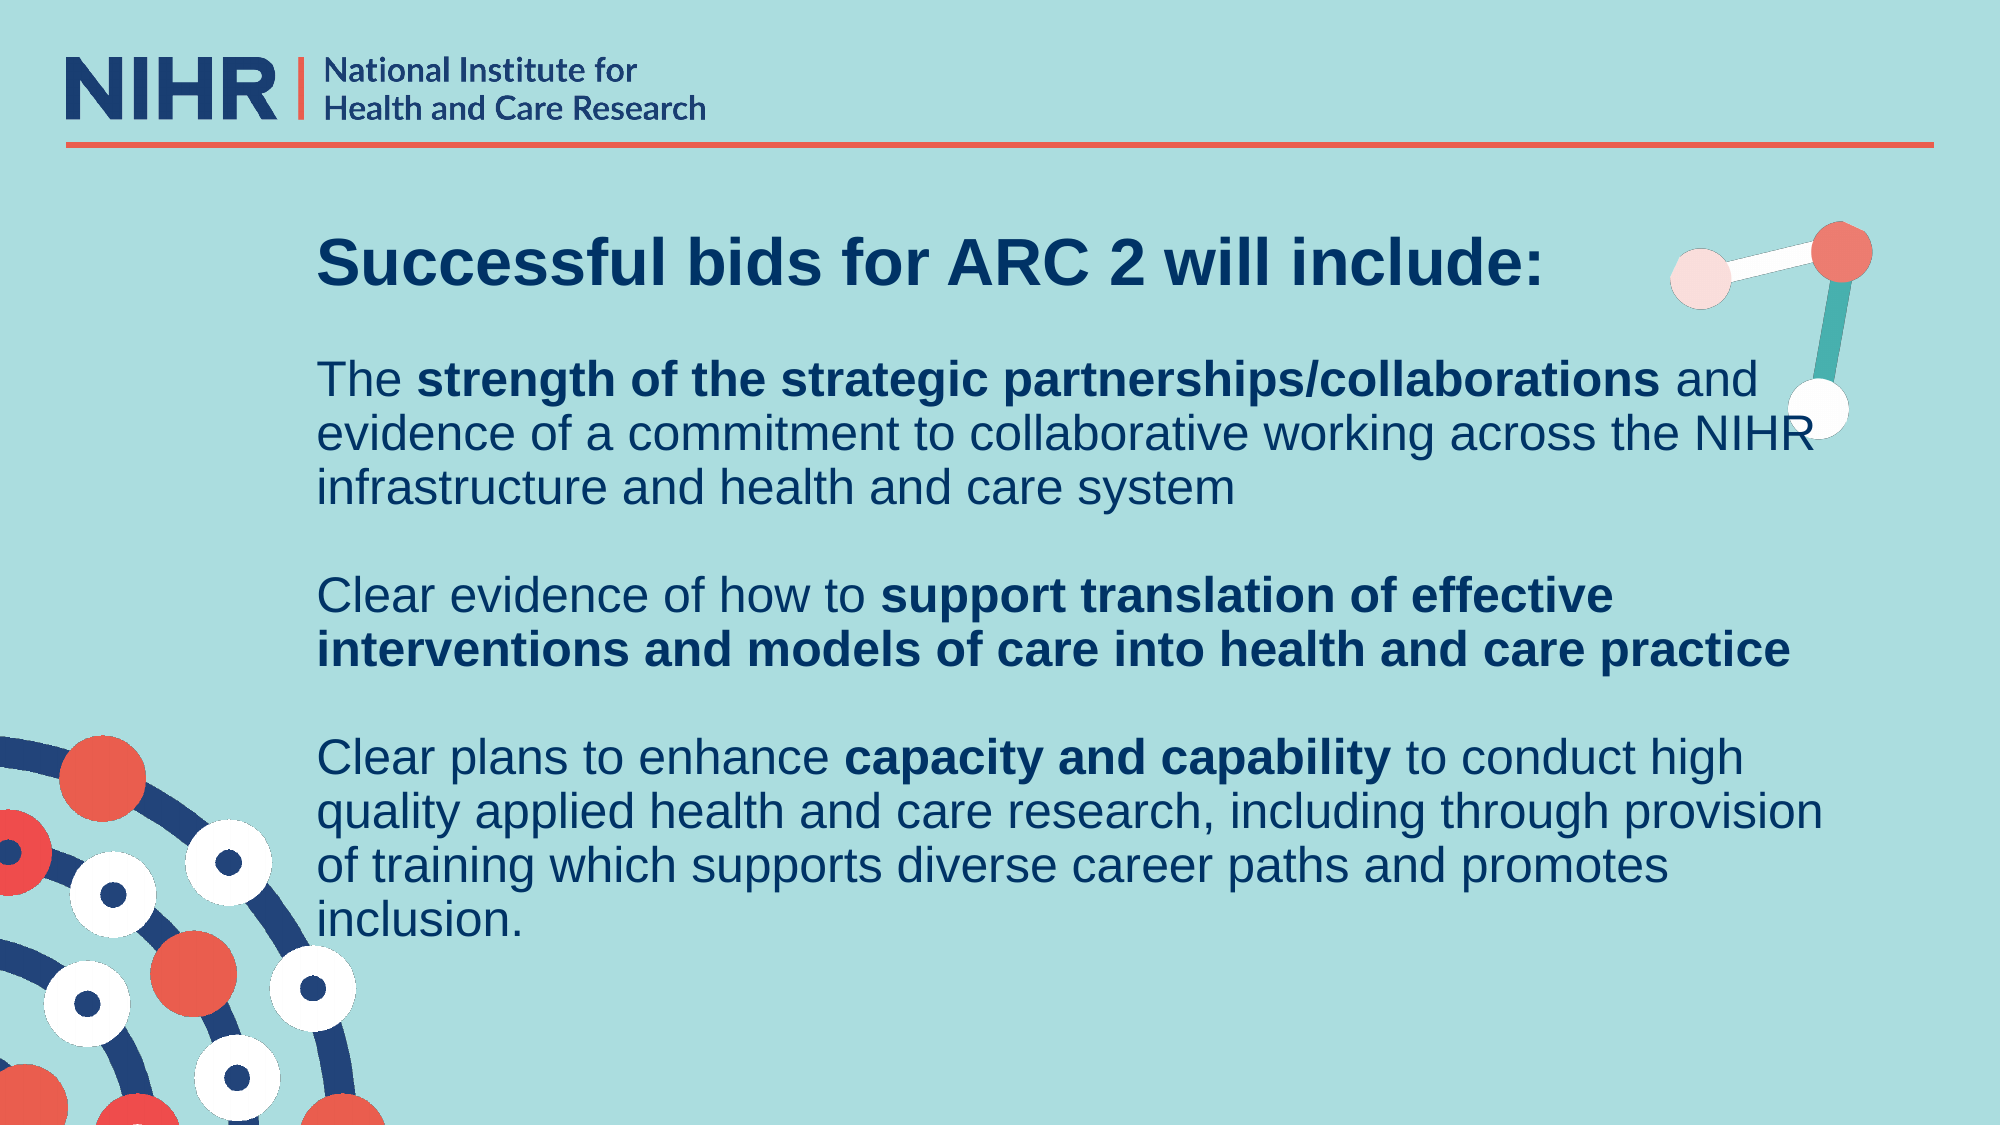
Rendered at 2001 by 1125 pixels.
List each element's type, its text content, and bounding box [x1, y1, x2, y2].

title Successful bids for ARC 2 will include: The strength of the strategic partnerships/collaborations and evidence of a commitment to collaborative working across the NIHR infrastructure and health and care system Clear evidence of how to support translation of effective interventions and models of care into health and care practice Clear plans to enhance capacity and capability to conduct high quality applied health and care research, including through provision of training which supports diverse career paths and promotes inclusion. [301, 562, 1850, 780]
picture [0, 0, 2000, 1125]
